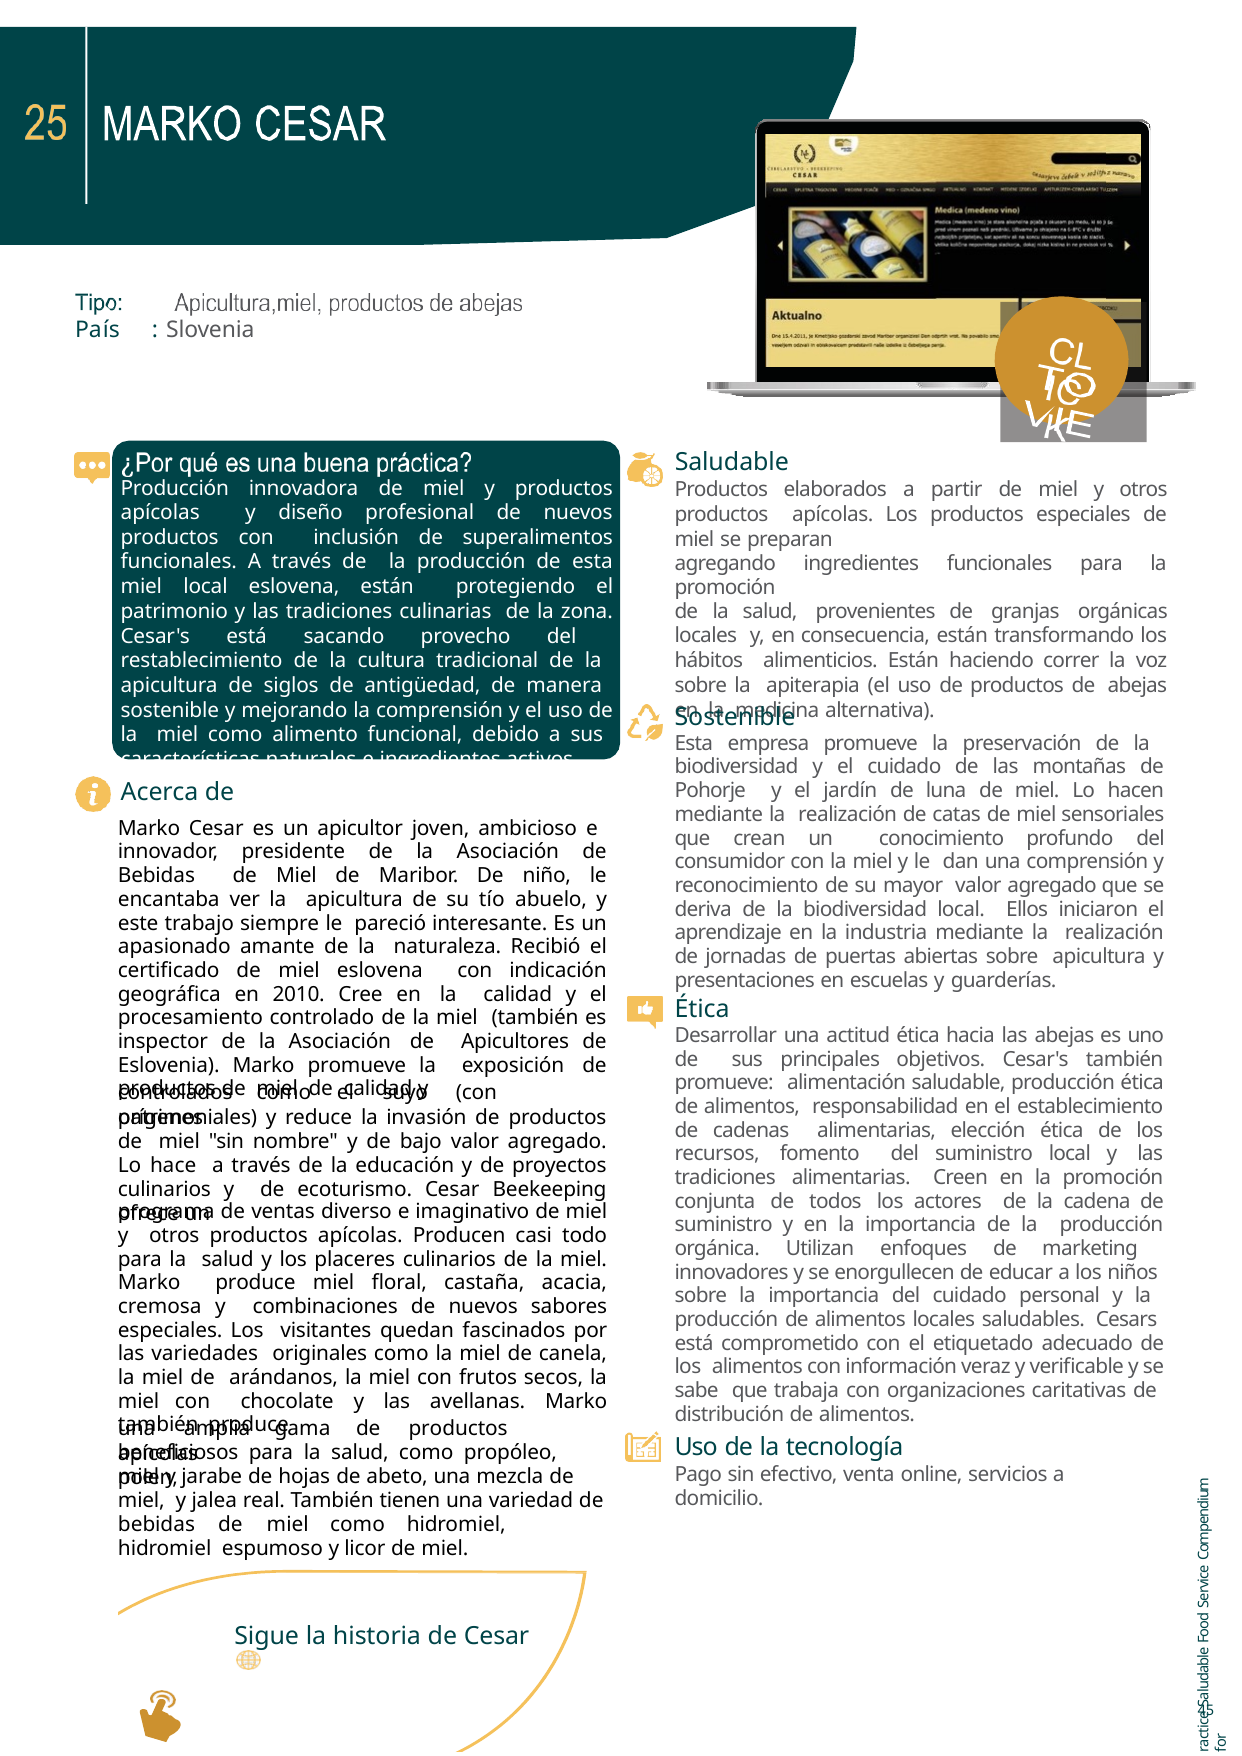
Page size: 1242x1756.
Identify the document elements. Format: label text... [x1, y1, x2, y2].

text_box Sostenible Esta empresa promueve la preservación de la biodiversidad y el cuidado de las montañas de Pohorje y el jardín de luna de miel. Lo hacen mediante la realización de catas de miel sensoriales que crean un conocimiento profundo del consumidor con la miel y le dan una comprensión y reconocimiento de su mayor valor agregado que se deriva de la biodiversidad local. Ellos iniciaron el aprendizaje en la industria mediante la realización de jornadas de puertas abiertas sobre apicultura y presentaciones en escuelas y guarderías. [672, 699, 1165, 992]
text_box Uso de la tecnología Pago sin efectivo, venta online, servicios a domicilio. [672, 1428, 1138, 1510]
picture [627, 995, 664, 1029]
text_box controlados como el suyo (con orígenes [115, 1076, 607, 1100]
text_box bebidas de miel como hidromiel, hidromiel espumoso y licor de miel. Sigue la historia de Cesar [115, 1508, 608, 1650]
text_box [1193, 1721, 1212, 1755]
text_box Ética Desarrollar una actitud ética hacia las abejas es uno de sus principales objetivos. Cesar's también promueve: alimentación saludable, producción ética de alimentos, responsabilidad en el establecimiento de cadenas alimentarias, elección ética de los recursos, fomento del suministro local y las tradiciones alimentarias. Creen en la promoción conjunta de todos los actores de la cadena de suministro y en la importancia de la producción orgánica. Utilizan enfoques de marketing innovadores y se enorgullecen de educar a los niños sobre la importancia del cuidado personal y la producción de alimentos locales saludables. Cesars está comprometido con el etiquetado adecuado de los alimentos con información veraz y verificable y se sabe que trabaja con organizaciones caritativas de distribución de alimentos. [672, 991, 1164, 1427]
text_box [117, 1569, 587, 1753]
picture [627, 704, 663, 741]
text_box Acerca de Marko Cesar es un apicultor joven, ambicioso e innovador, presidente de la Asociación de Bebidas de Miel de Maribor. De niño, le encantaba ver la apicultura de su tío abuelo, y este trabajo siempre le pareció interesante. Es un apasionado amante de la naturaleza. Recibió el certificado de miel eslovena con indicación geográfica en 2010. Cree en la calidad y el procesamiento controlado de la miel (también es inspector de la Asociación de Apicultores de Eslovenia). Marko promueve la exposición de productos de miel de calidad y [115, 769, 608, 1100]
picture [625, 1430, 661, 1462]
text_box miel y jarabe de hojas de abeto, una mezcla de miel, y jalea real. También tienen una variedad de [115, 1460, 608, 1508]
text_box Saludable Productos elaborados a partir de miel y otros productos apícolas. Los productos especiales de miel se preparan agregando ingredientes funcionales para la promoción de la salud, provenientes de granjas orgánicas locales y, en consecuencia, están transformando los hábitos alimenticios. Están haciendo correr la voz sobre la apiterapia (el uso de productos de abejas en la medicina alternativa). [672, 451, 1168, 722]
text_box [1024, 338, 1096, 443]
picture [74, 776, 111, 812]
text_box programa de ventas diverso e imaginativo de miel y otros productos apícolas. Producen casi todo para la salud y los placeres culinarios de la miel. Marko produce miel floral, castaña, acacia, cremosa y combinaciones de nuevos sabores especiales. Los visitantes quedan fascinados por las variedades originales como la miel de canela, la miel de arándanos, la miel con frutos secos, la miel con chocolate y las avellanas. Marko también produce [115, 1196, 608, 1437]
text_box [0, 26, 1196, 443]
text_box patrimoniales) y reduce la invasión de productos de miel "sin nombre" y de bajo valor agregado. Lo hace a través de la educación y de proyectos culinarios y de ecoturismo. Cesar Beekeeping ofrece un [115, 1100, 608, 1196]
text_box beneficiosos para la salud, como propóleo, polen, [115, 1436, 607, 1460]
text_box ractice Saludable Food Service Compendium for [1193, 1466, 1212, 1699]
text_box una amplia gama de productos apícolas [115, 1412, 607, 1436]
picture [627, 452, 663, 488]
text_box 45 [1191, 1699, 1220, 1721]
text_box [73, 451, 621, 760]
